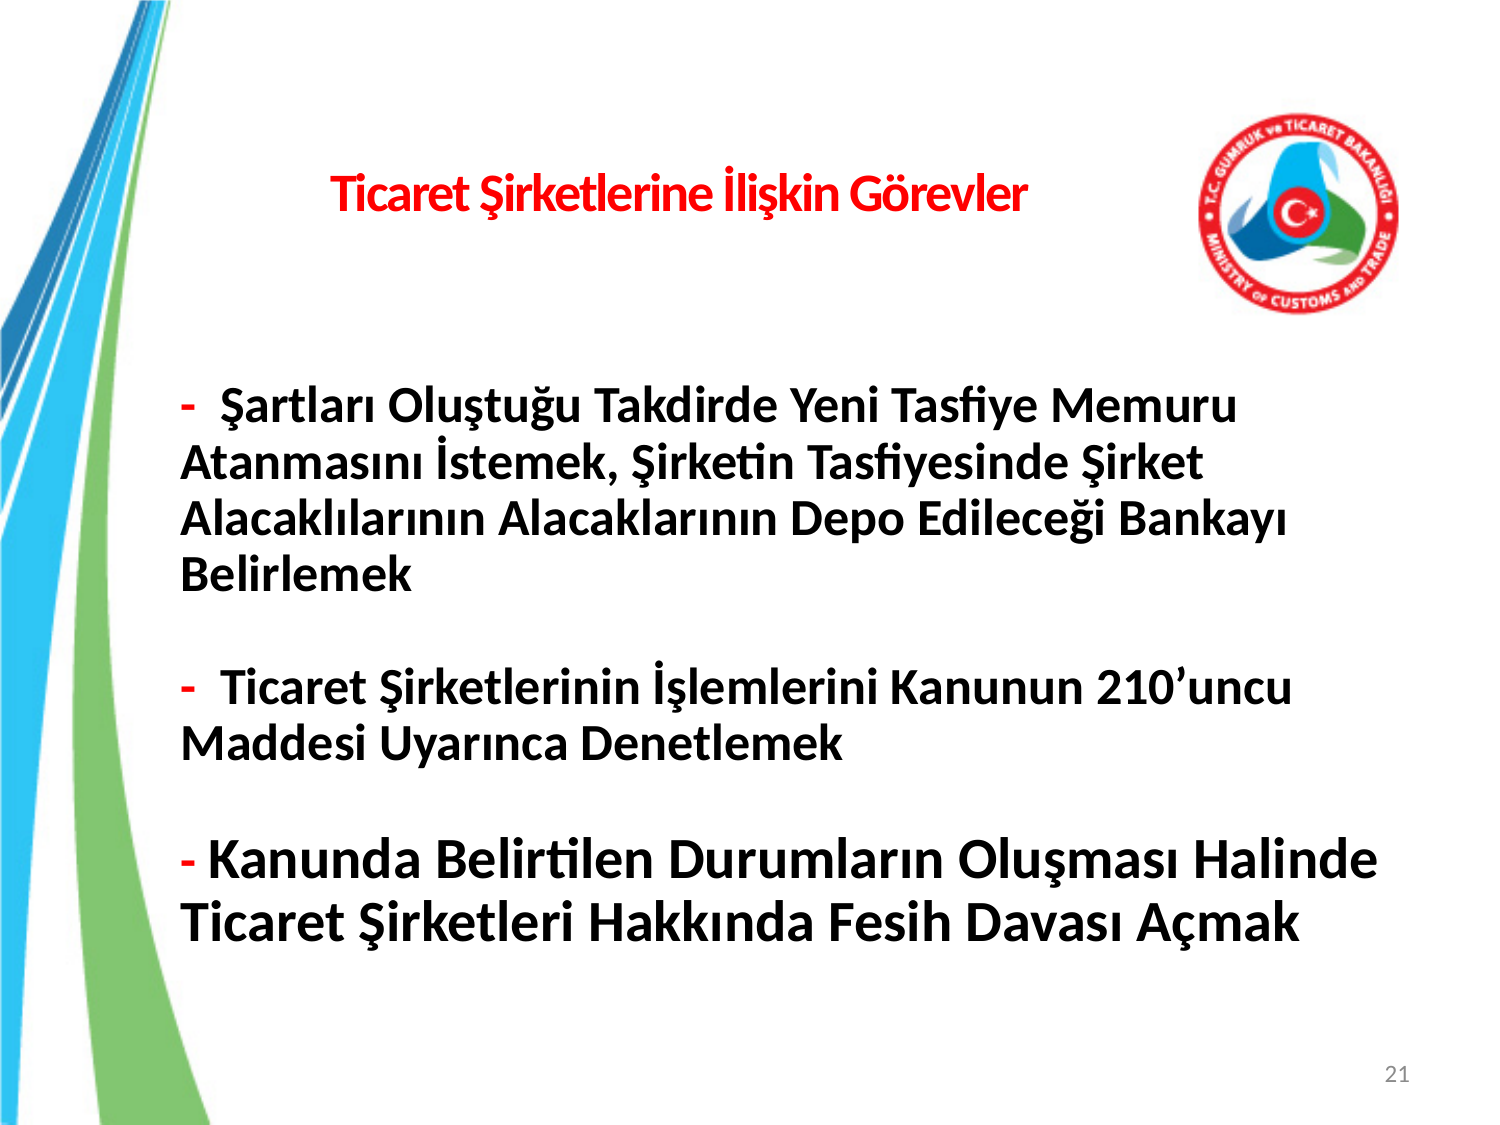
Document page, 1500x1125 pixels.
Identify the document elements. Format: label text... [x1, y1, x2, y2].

picture [0, 0, 1500, 1125]
slide_number 21 [1074, 1042, 1425, 1103]
title - Şartları Oluştuğu Takdirde Yeni Tasfiye Memuru Atanmasını İstemek, Şirketin Tasfiyesinde Şirket Alacaklılarının Alacaklarının Depo Edileceği Bankayı Belirlemek - Ticaret Şirketlerinin İşlemlerini Kanunun 210’uncu Maddesi Uyarınca Denetlemek - Kanunda Belirtilen Durumların Oluşması Halinde Ticaret Şirketleri Hakkında Fesih Davası Açmak [165, 370, 1500, 1121]
text_box Ticaret Şirketlerine İlişkin Görevler [173, 149, 1187, 230]
